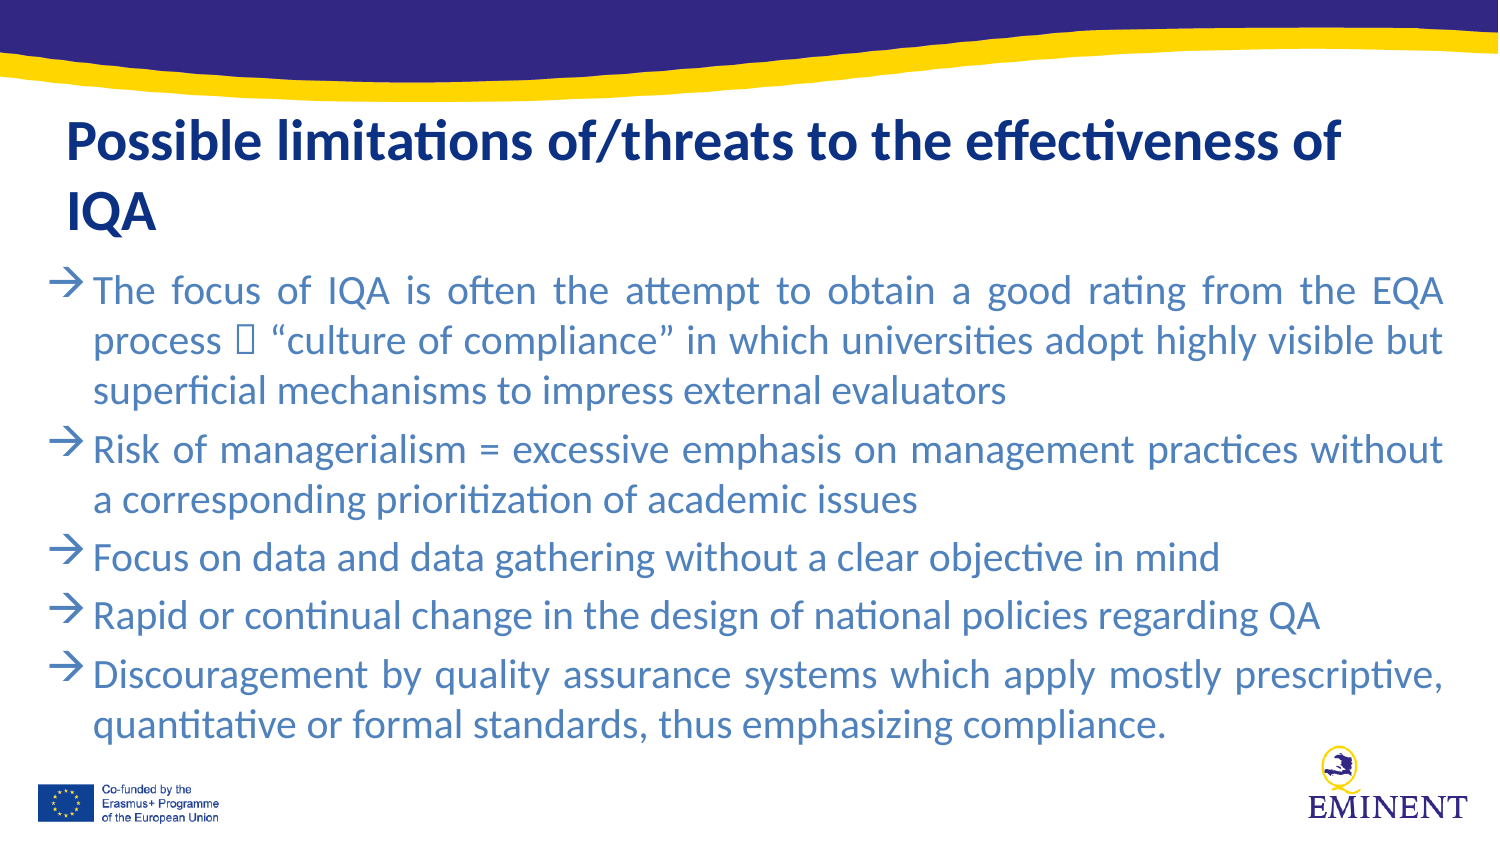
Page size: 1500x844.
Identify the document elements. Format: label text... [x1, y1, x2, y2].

list Possible limitations of/threats to the effectiveness of IQA [51, 94, 1439, 251]
text_box The focus of IQA is often the attempt to obtain a good rating from the EQA process  “culture of compliance” in which universities adopt highly visible but superficial mechanisms to impress external evaluators Risk of managerialism = excessive emphasis on management practices without a corresponding prioritization of academic issues Focus on data and data gathering without a clear objective in mind Rapid or continual change in the design of national policies regarding QA Discouragement by quality assurance systems which apply mostly prescriptive, quantitative or formal standards, thus emphasizing compliance. [31, 255, 1460, 754]
picture [0, 0, 1498, 844]
